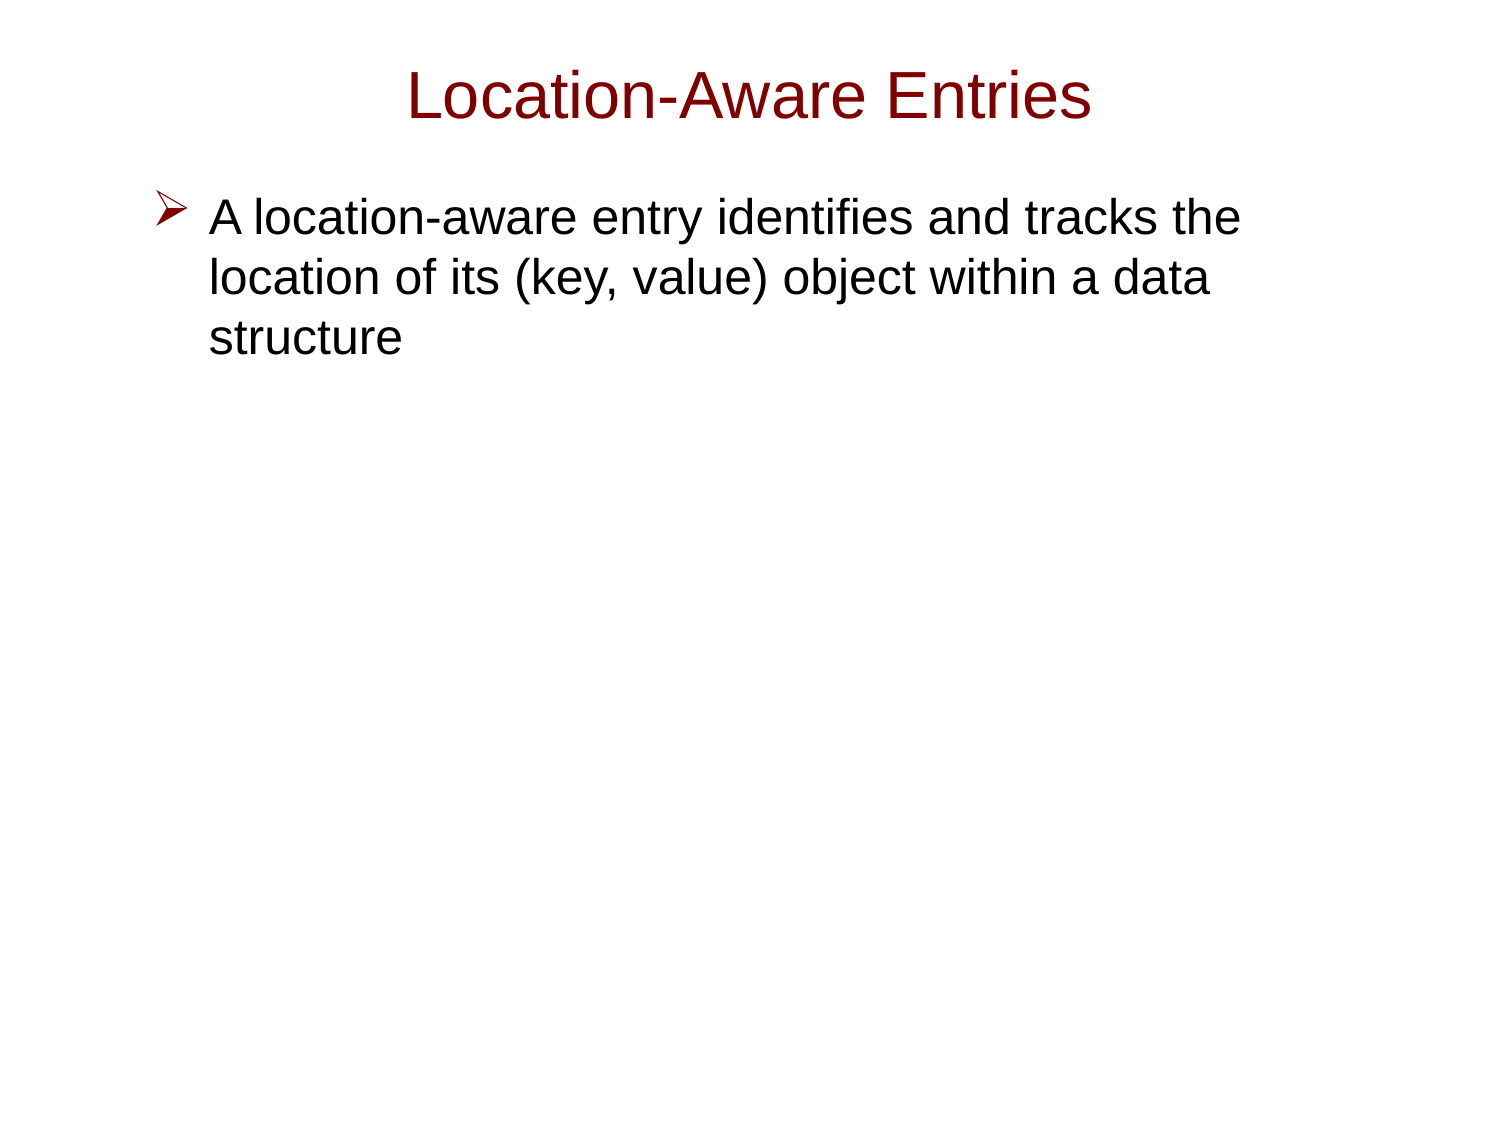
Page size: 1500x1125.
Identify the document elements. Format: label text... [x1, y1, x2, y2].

title Location-Aware Entries [74, 44, 1426, 139]
list A location-aware entry identifies and tracks the location of its (key, value) object within a data structure [137, 177, 1413, 853]
